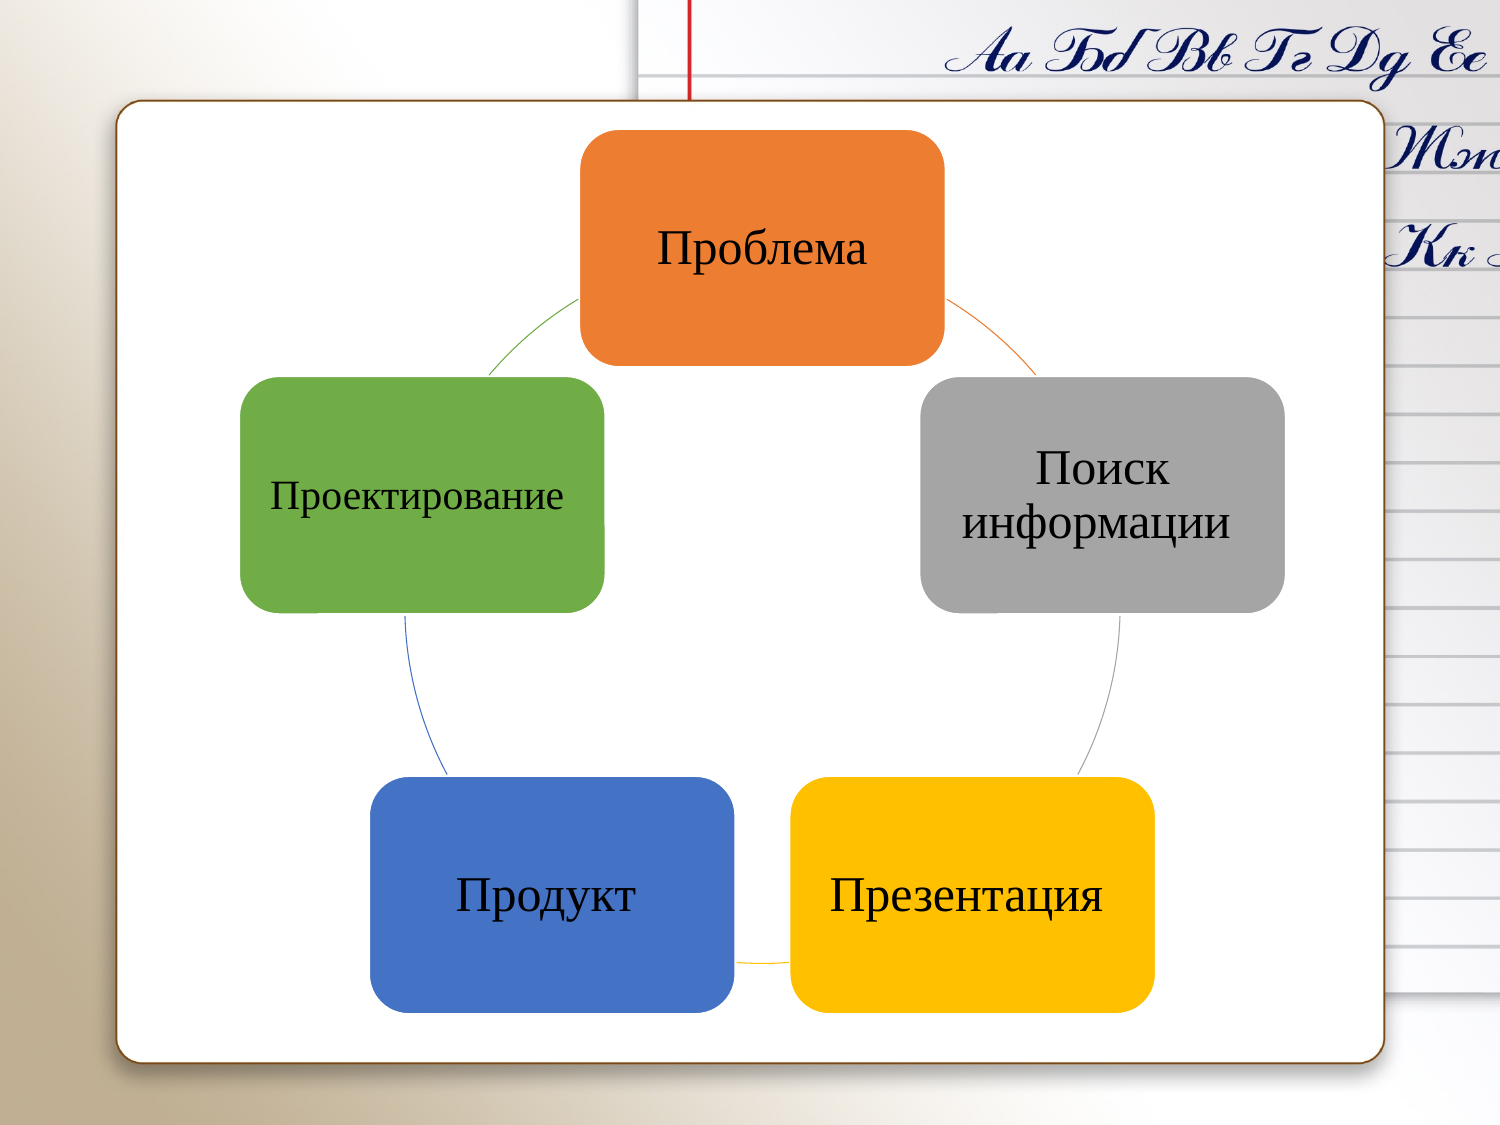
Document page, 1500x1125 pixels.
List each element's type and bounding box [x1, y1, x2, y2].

picture [0, 0, 1500, 1125]
text_box [218, 152, 1307, 991]
